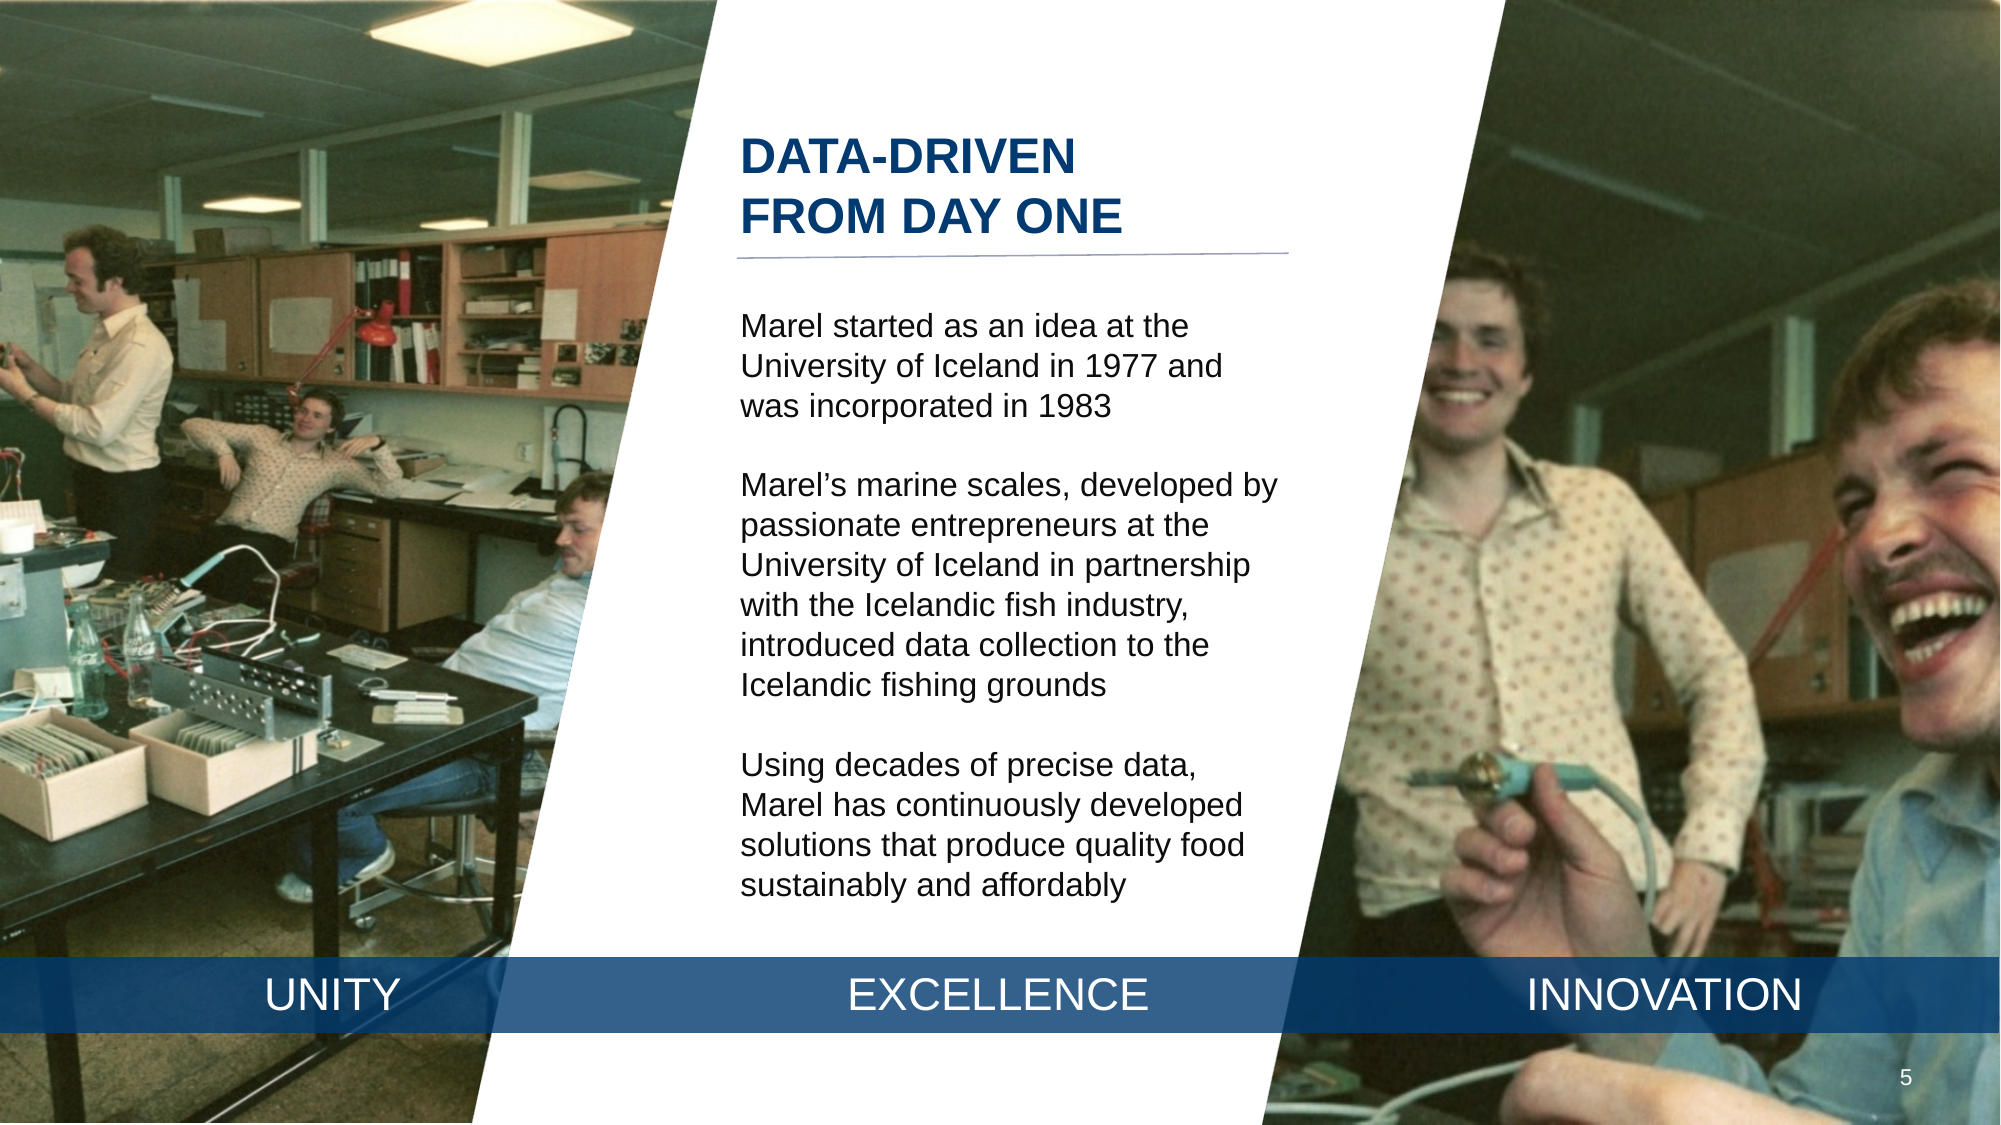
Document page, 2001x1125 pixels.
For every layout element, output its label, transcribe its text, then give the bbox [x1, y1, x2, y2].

text_box [0, 955, 2000, 1035]
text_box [736, 252, 1289, 259]
text_box Marel started as an idea at the University of Iceland in 1977 and was incorporated in 1983 Marel’s marine scales, developed by passionate entrepreneurs at the University of Iceland in partnership with the Icelandic fish industry, introduced data collection to the Icelandic fishing grounds Using decades of precise data, Marel has continuously developed solutions that produce quality food sustainably and affordably [720, 293, 1310, 944]
text_box INNOVATION [1332, 957, 1999, 1028]
text_box 5 [1766, 1050, 1933, 1103]
picture [0, 0, 2001, 1125]
text_box DATA-DRIVEN FROM DAY ONE [719, 54, 1350, 254]
text_box EXCELLENCE [665, 957, 1332, 1028]
text_box UNITY [0, 957, 665, 1028]
